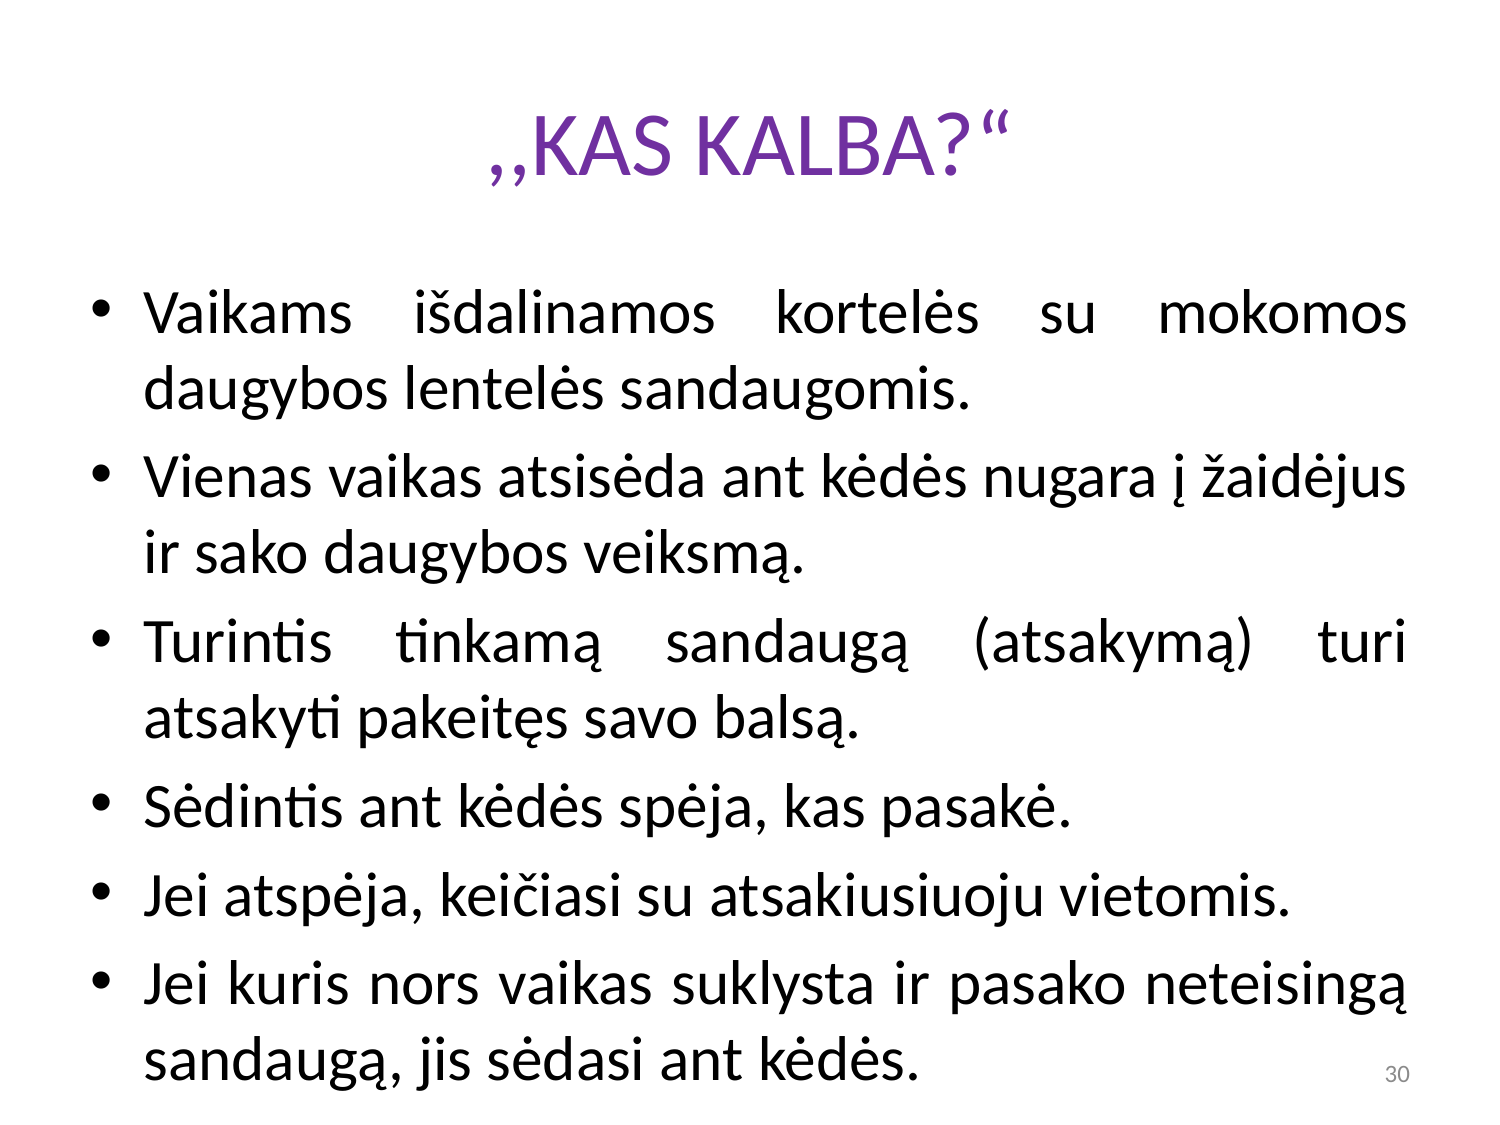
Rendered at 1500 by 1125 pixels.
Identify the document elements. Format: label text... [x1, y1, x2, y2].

title ,,KAS KALBA?“ [75, 45, 1425, 233]
list Vaikams išdalinamos kortelės su mokomos daugybos lentelės sandaugomis. Vienas vaikas atsisėda ant kėdės nugara į žaidėjus ir sako daugybos veiksmą. Turintis tinkamą sandaugą (atsakymą) turi atsakyti pakeitęs savo balsą. Sėdintis ant kėdės spėja, kas pasakė. Jei atspėja, keičiasi su atsakiusiuoju vietomis. Jei kuris nors vaikas suklysta ir pasako neteisingą sandaugą, jis sėdasi ant kėdės. [75, 262, 1425, 1106]
slide_number 30 [1074, 1042, 1425, 1103]
